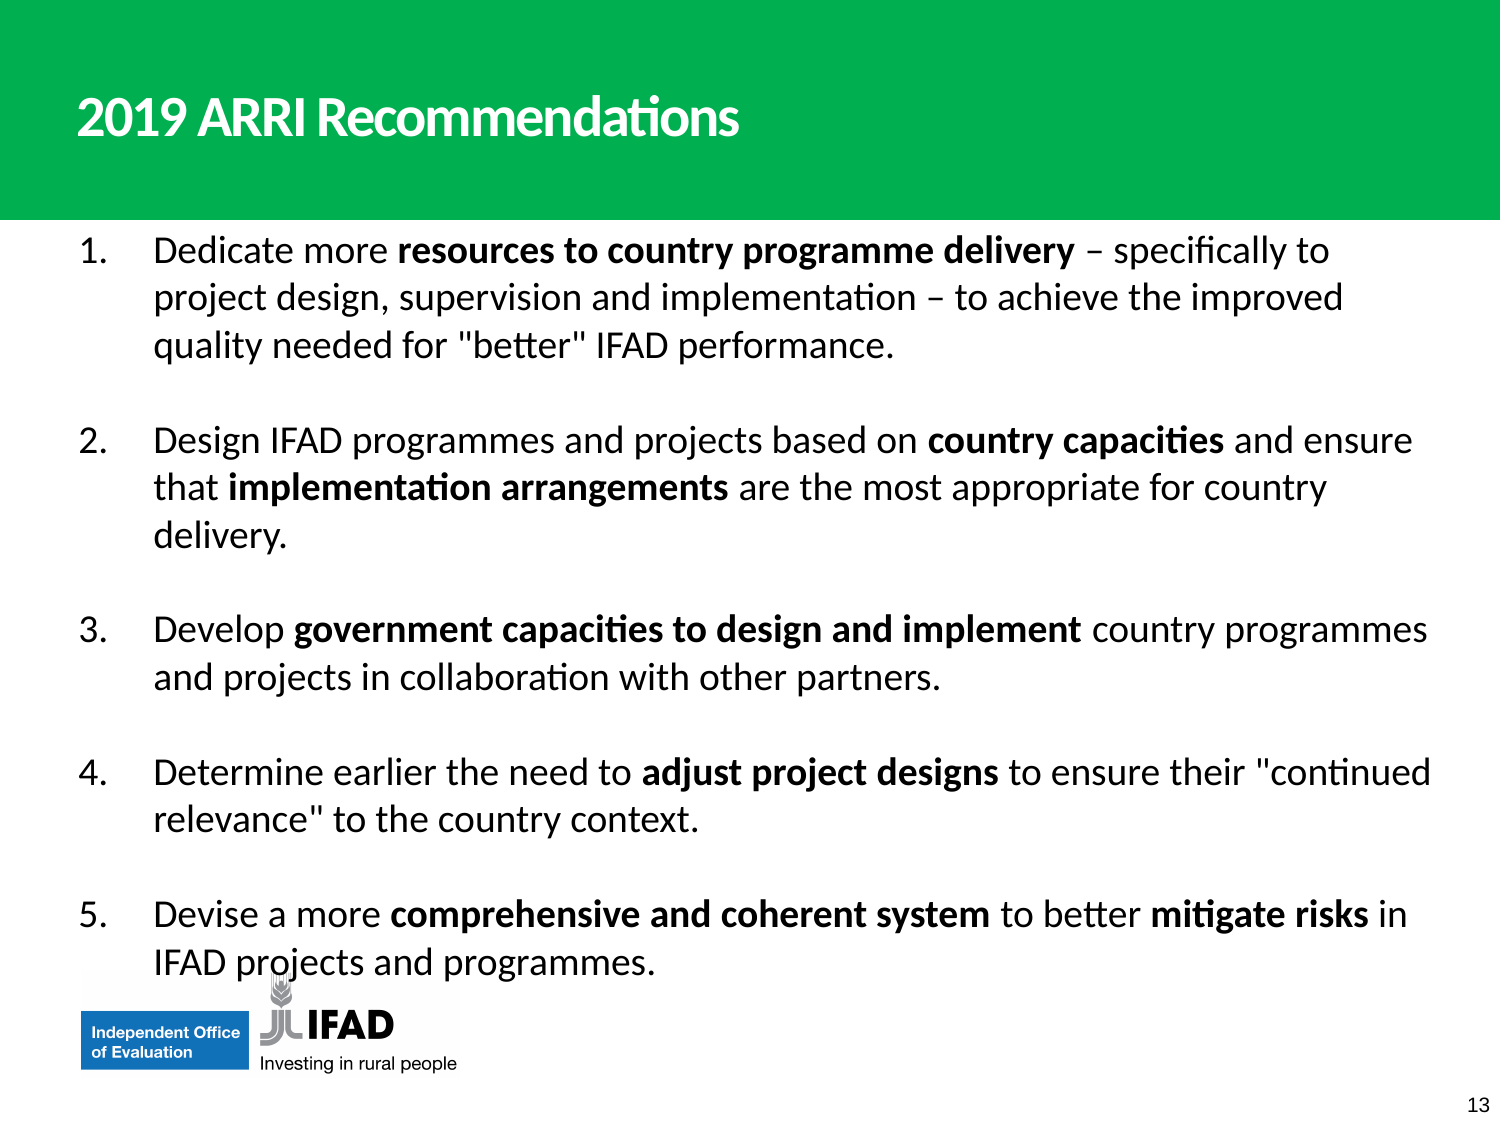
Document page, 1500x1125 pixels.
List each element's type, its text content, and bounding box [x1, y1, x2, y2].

picture [81, 1039, 460, 1078]
text_box 13 [1452, 1084, 1500, 1125]
text_box 2019 ARRI Recommendations [76, 42, 1412, 185]
text_box Dedicate more resources to country programme delivery – specifically to project design, supervision and implementation – to achieve the improved quality needed for "better" IFAD performance. Design IFAD programmes and projects based on country capacities and ensure that implementation arrangements are the most appropriate for country delivery. Develop government capacities to design and implement country programmes and projects in collaboration with other partners. Determine earlier the need to adjust project designs to ensure their "continued relevance" to the country context. Devise a more comprehensive and coherent system to better mitigate risks in IFAD projects and programmes. [19, 216, 1452, 1039]
